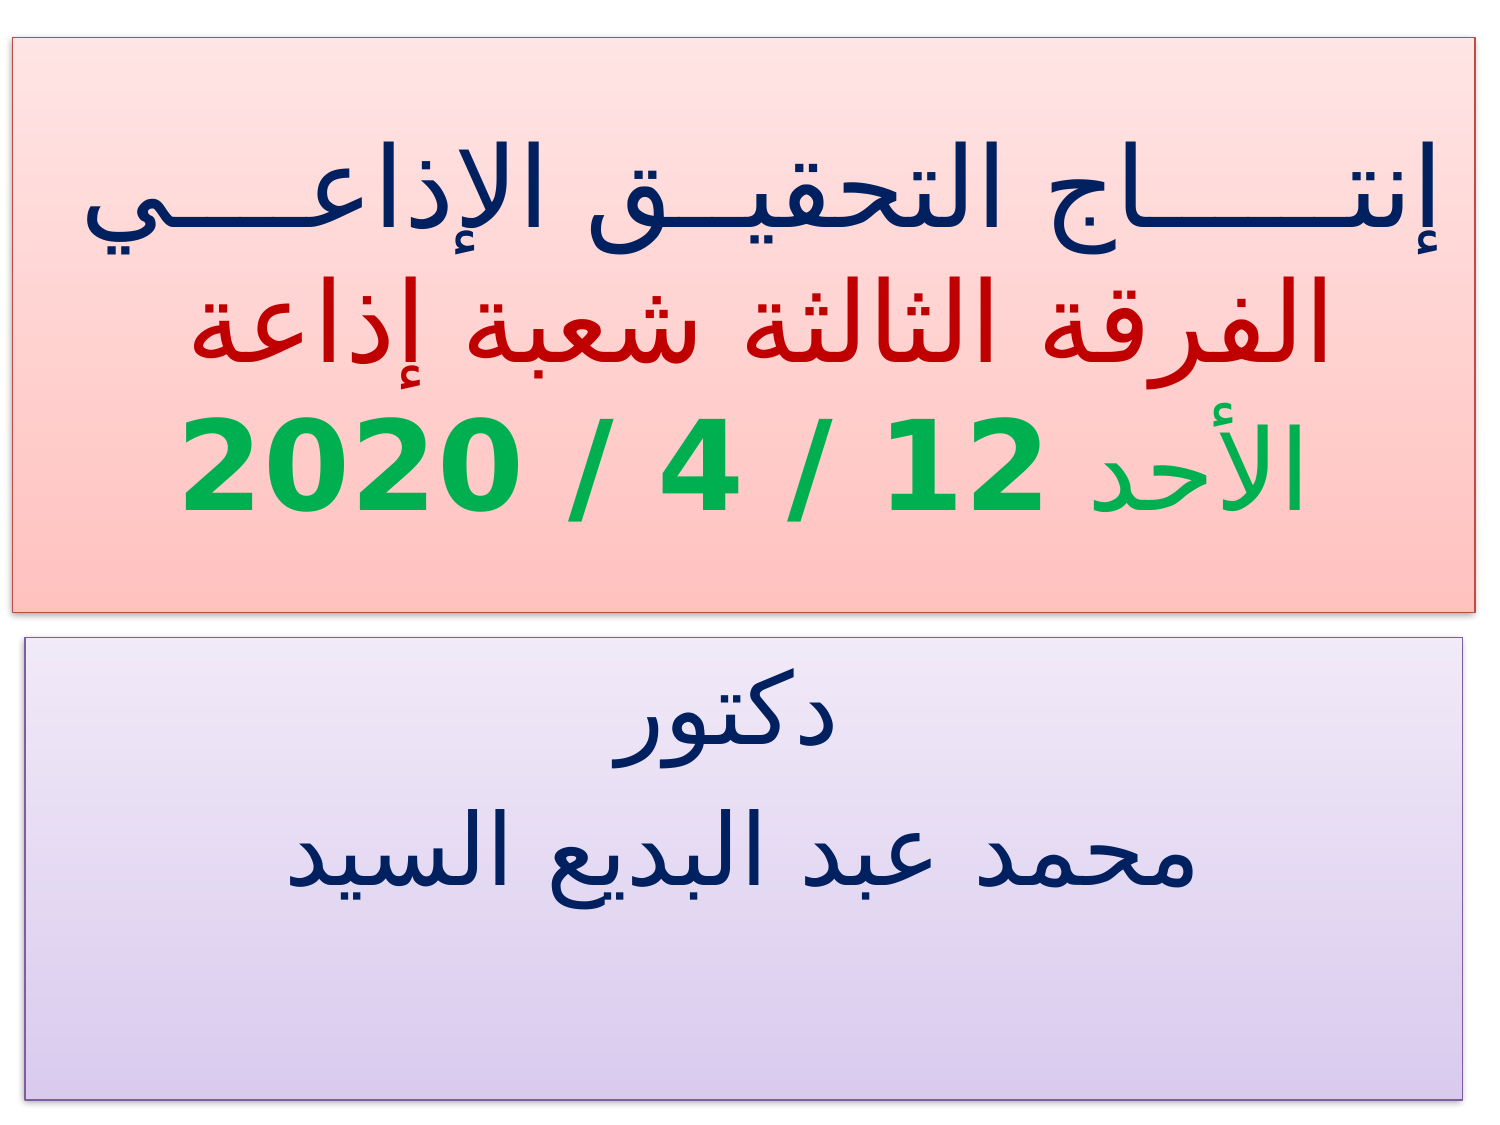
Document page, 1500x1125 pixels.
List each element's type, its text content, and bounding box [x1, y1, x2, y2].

subtitle دكتور محمد عبد البديع السيد [24, 637, 1463, 1101]
title إنتــــــاج التحقيــق الإذاعــــي الفرقة الثالثة شعبة إذاعة الأحد 12 / 4 / 2020 [12, 37, 1476, 613]
